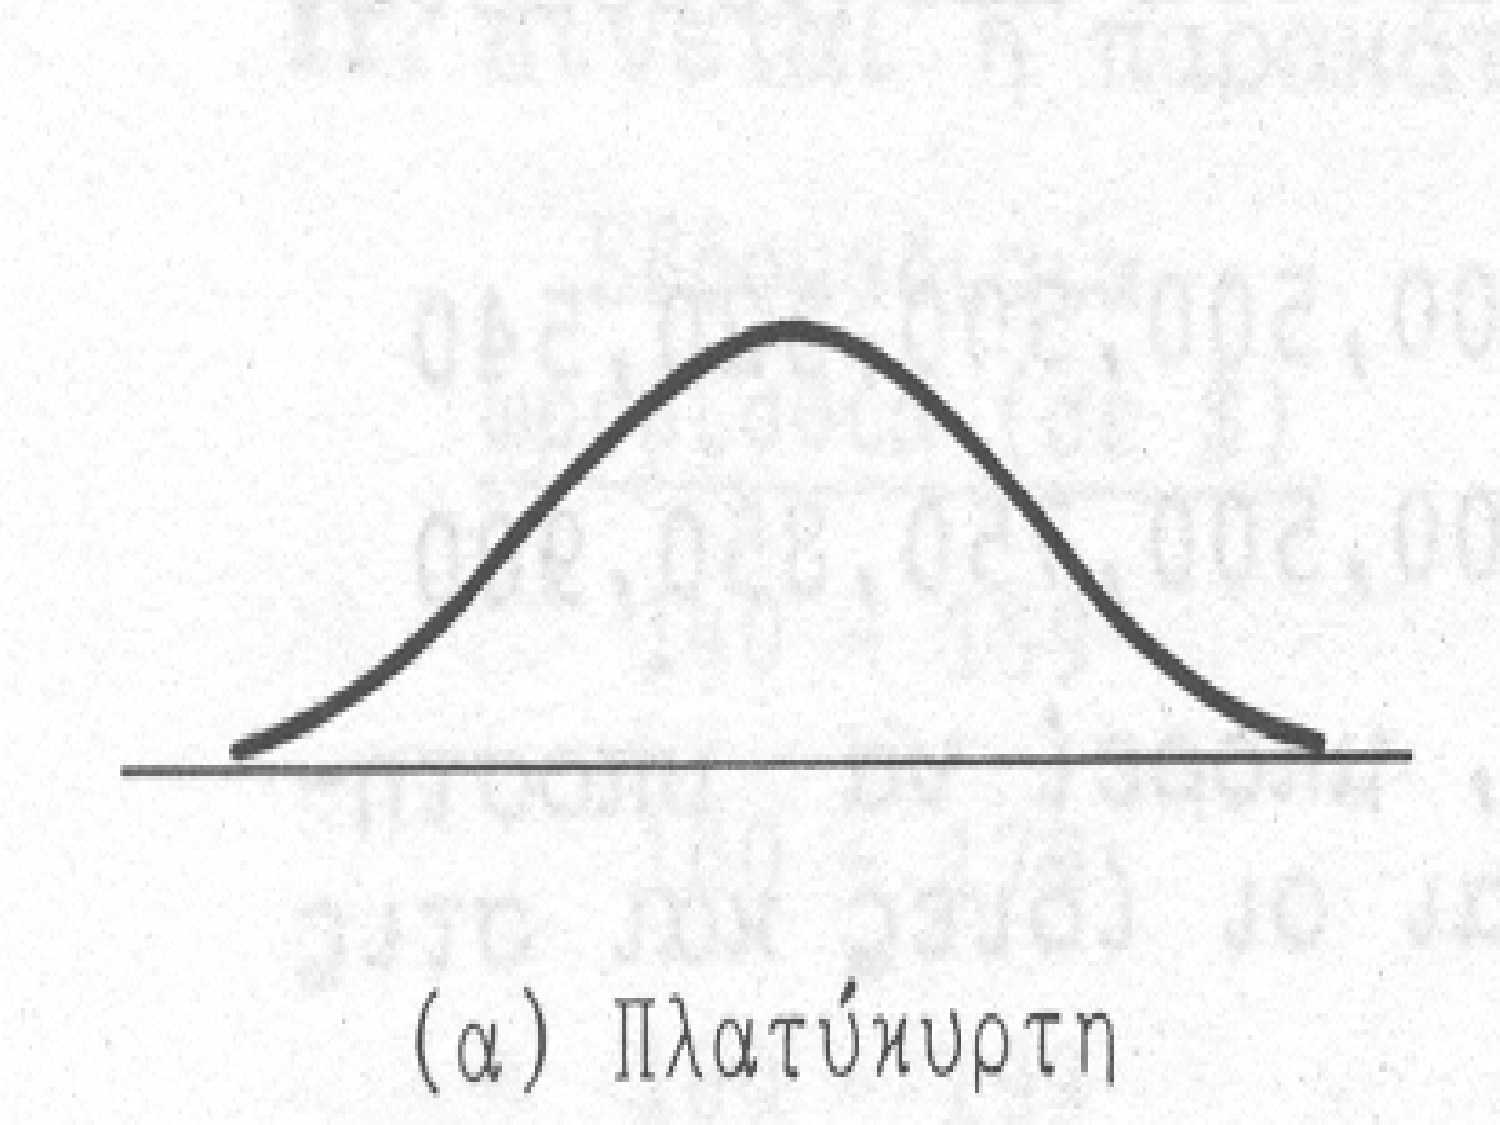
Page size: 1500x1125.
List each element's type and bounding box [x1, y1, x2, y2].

list [0, 0, 1500, 1125]
